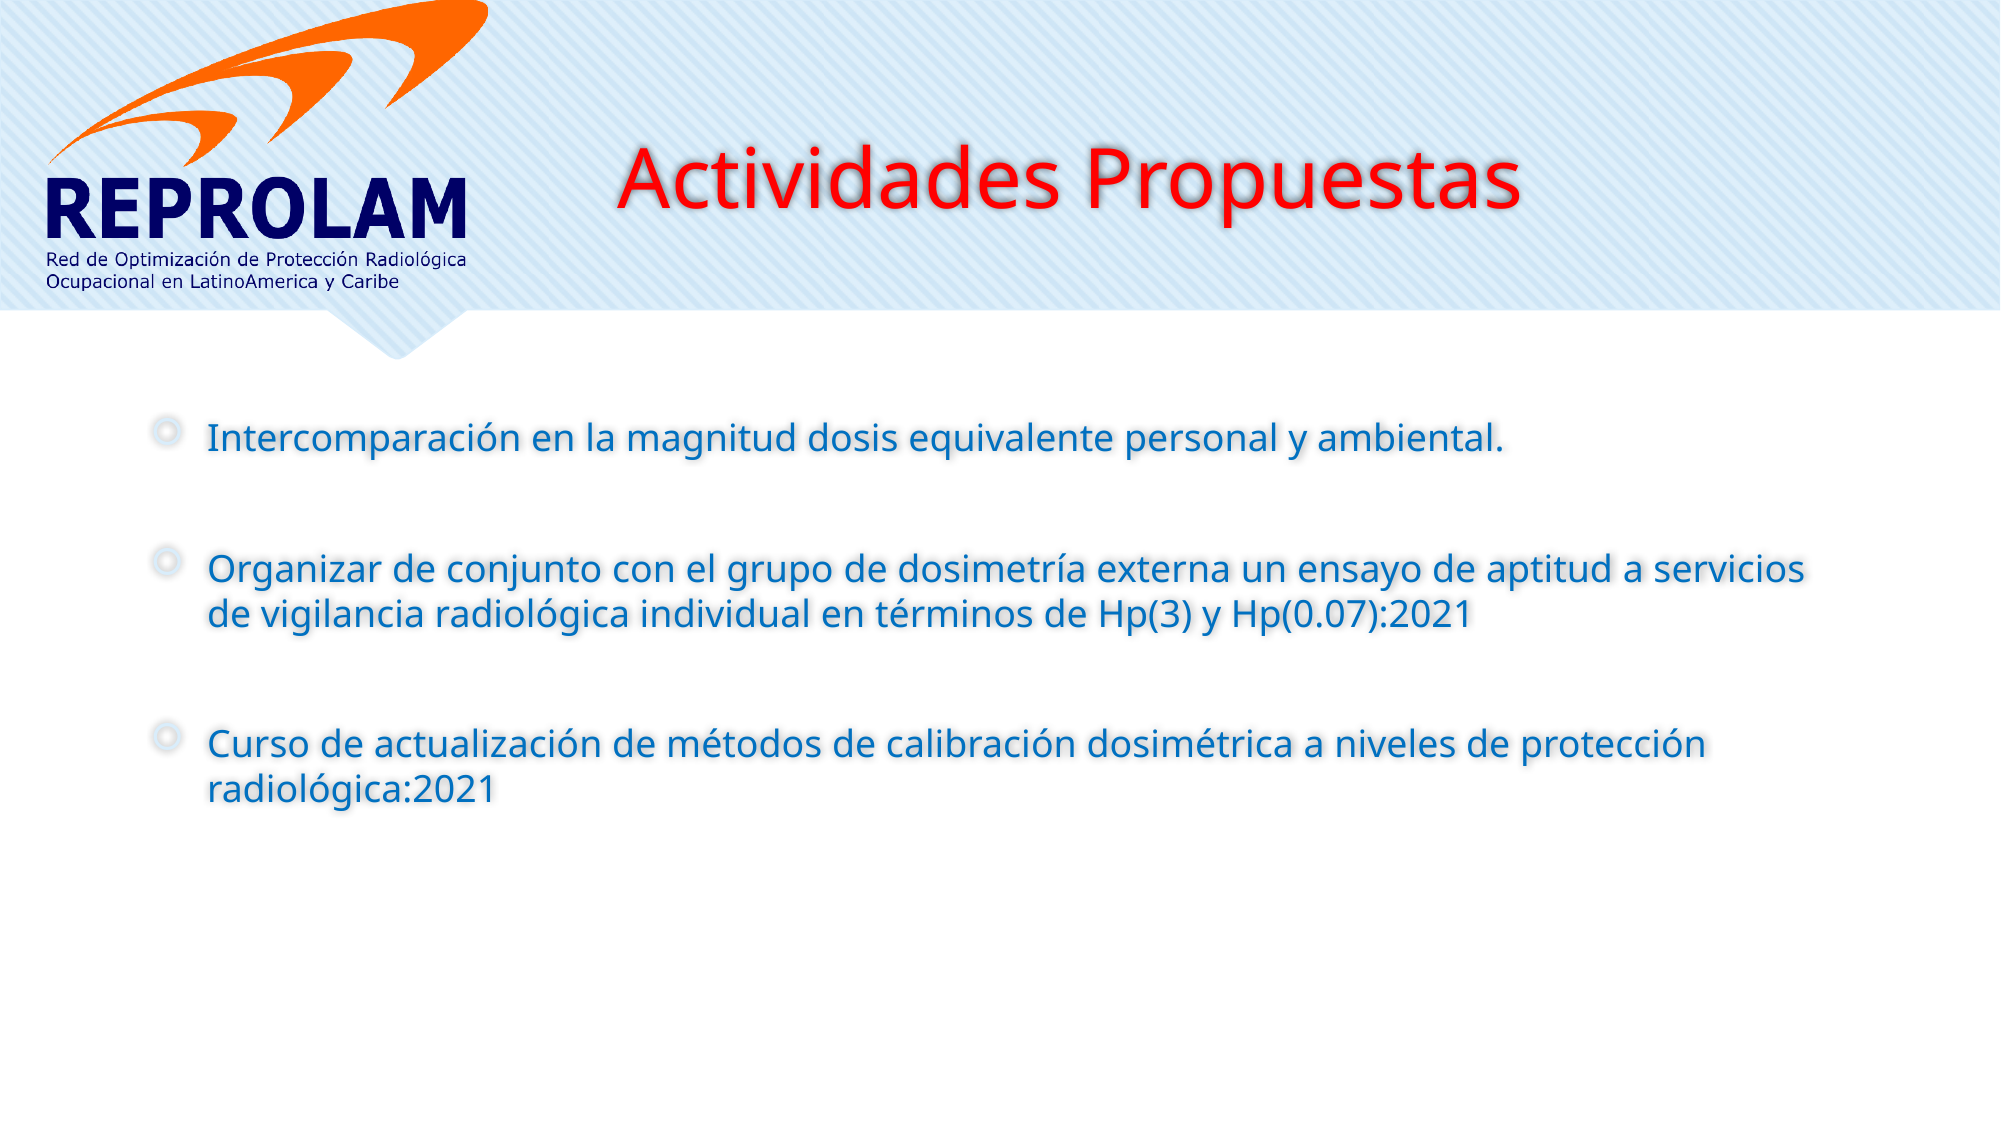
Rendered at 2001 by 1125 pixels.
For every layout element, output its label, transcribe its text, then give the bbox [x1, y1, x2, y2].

list Intercomparación en la magnitud dosis equivalente personal y ambiental. Organizar de conjunto con el grupo de dosimetría externa un ensayo de aptitud a servicios de vigilancia radiológica individual en términos de Hp(3) y Hp(0.07):2021 Curso de actualización de métodos de calibración dosimétrica a niveles de protección radiológica:2021 [135, 378, 1868, 976]
title Actividades Propuestas [602, 42, 1924, 233]
picture [47, 0, 488, 291]
